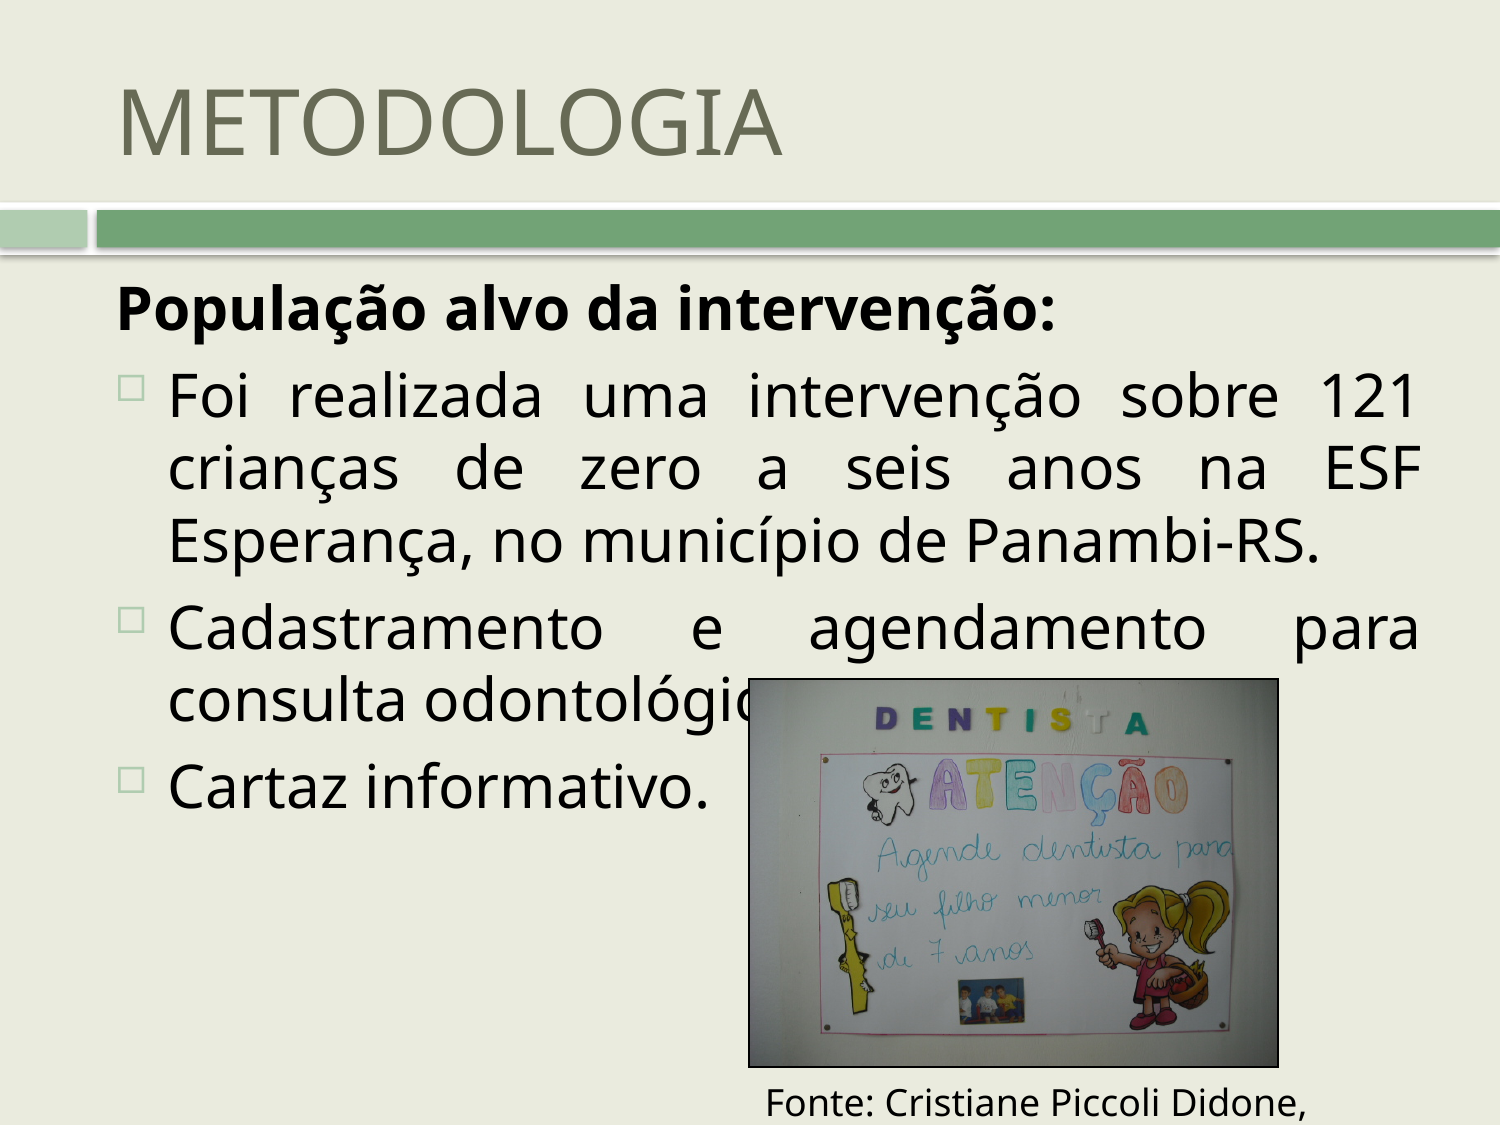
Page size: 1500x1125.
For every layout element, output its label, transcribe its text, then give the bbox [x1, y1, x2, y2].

list População alvo da intervenção: Foi realizada uma intervenção sobre 121 crianças de zero a seis anos na ESF Esperança, no município de Panambi-RS. Cadastramento e agendamento para consulta odontológica. Cartaz informativo. [100, 262, 1438, 1000]
text_box Fonte: Cristiane Piccoli Didone, 2012 [749, 1071, 1336, 1125]
picture [749, 679, 1278, 1067]
title METODOLOGIA [100, 37, 1438, 200]
